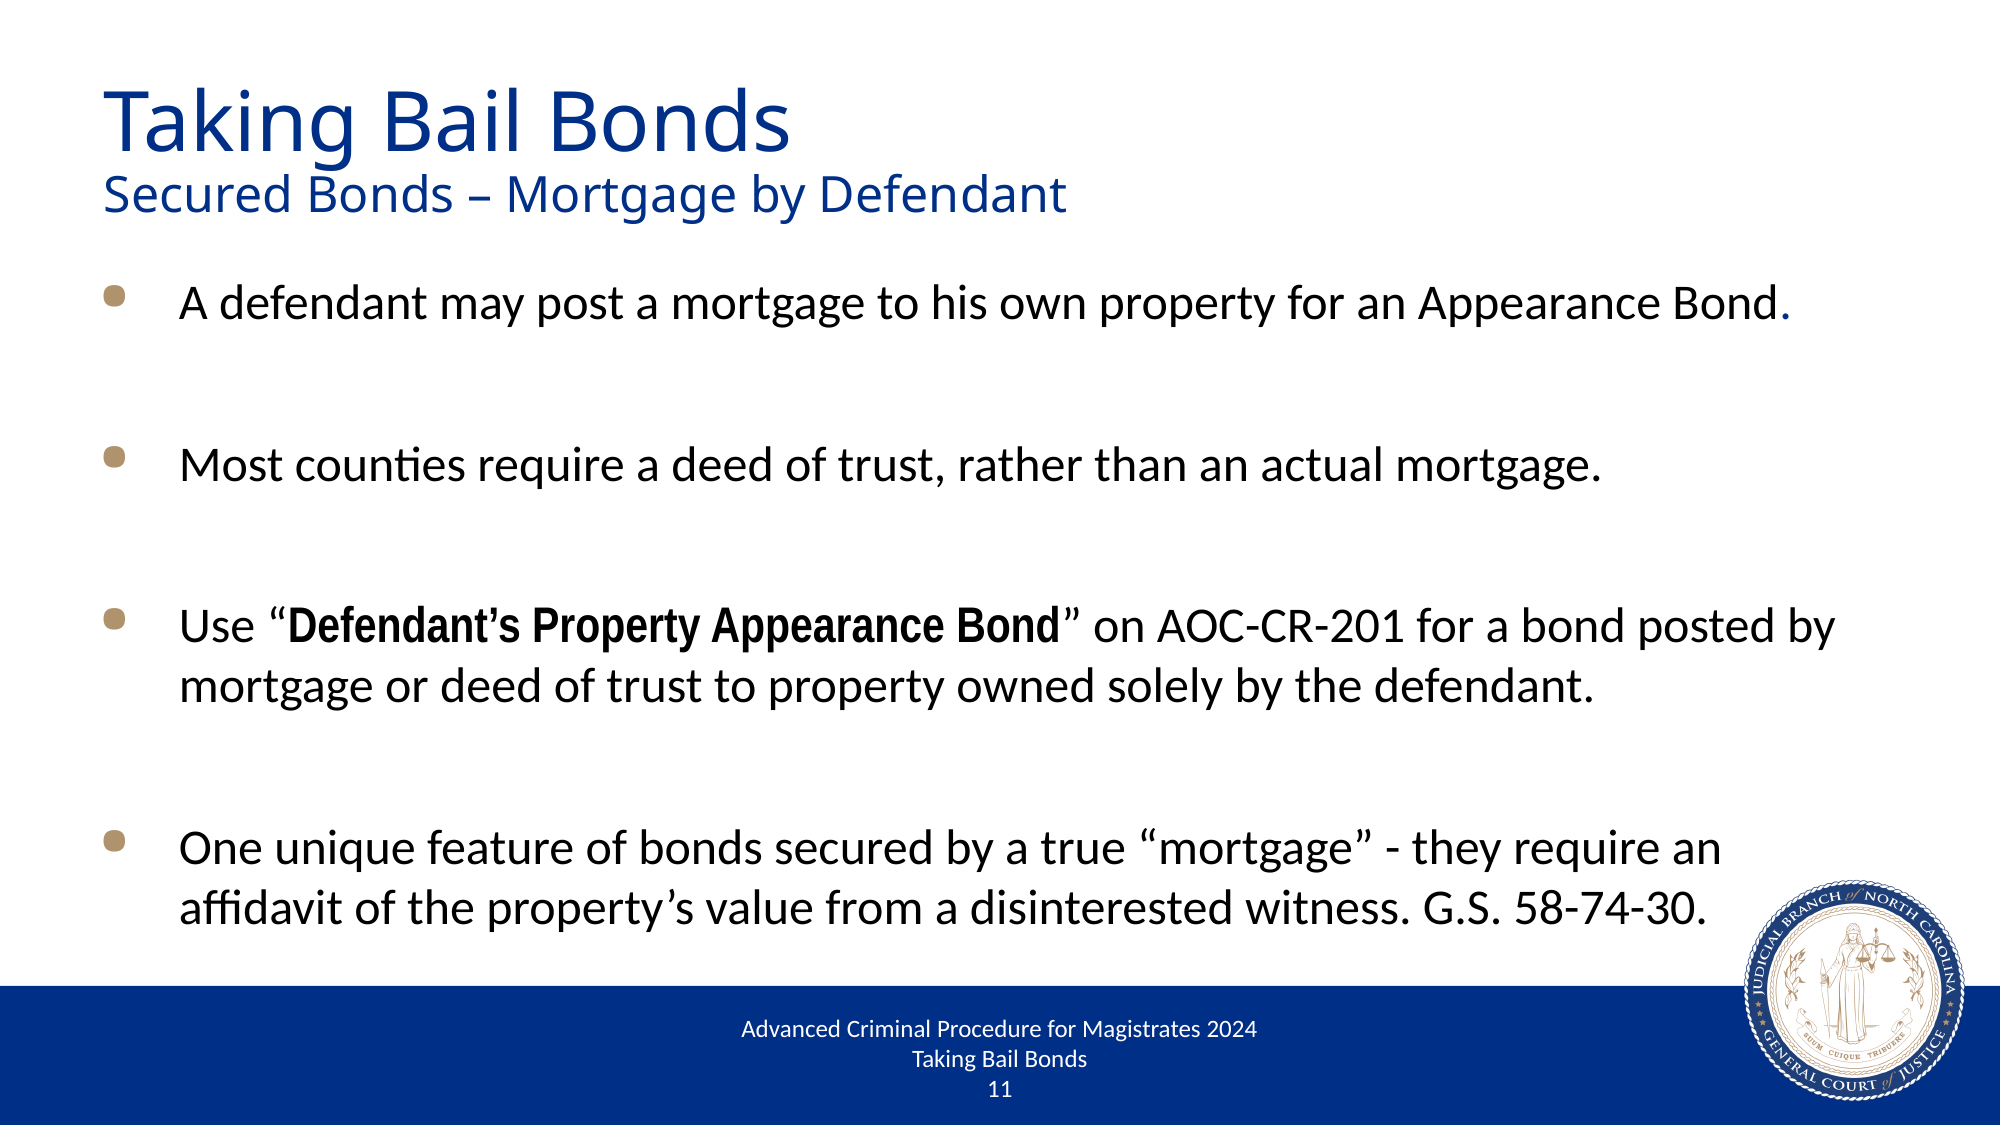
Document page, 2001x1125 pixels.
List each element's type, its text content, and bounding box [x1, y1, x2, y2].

title Taking Bail Bonds Secured Bonds – Mortgage by Defendant [89, 59, 1863, 243]
list A defendant may post a mortgage to his own property for an Appearance Bond. Most counties require a deed of trust, rather than an actual mortgage. Use “Defendant’s Property Appearance Bond” on AOC-CR-201 for a bond posted by mortgage or deed of trust to property owned solely by the defendant. One unique feature of bonds secured by a true “mortgage” - they require an affidavit of the property’s value from a disinterested witness. G.S. 58-74-30. [89, 262, 1863, 987]
